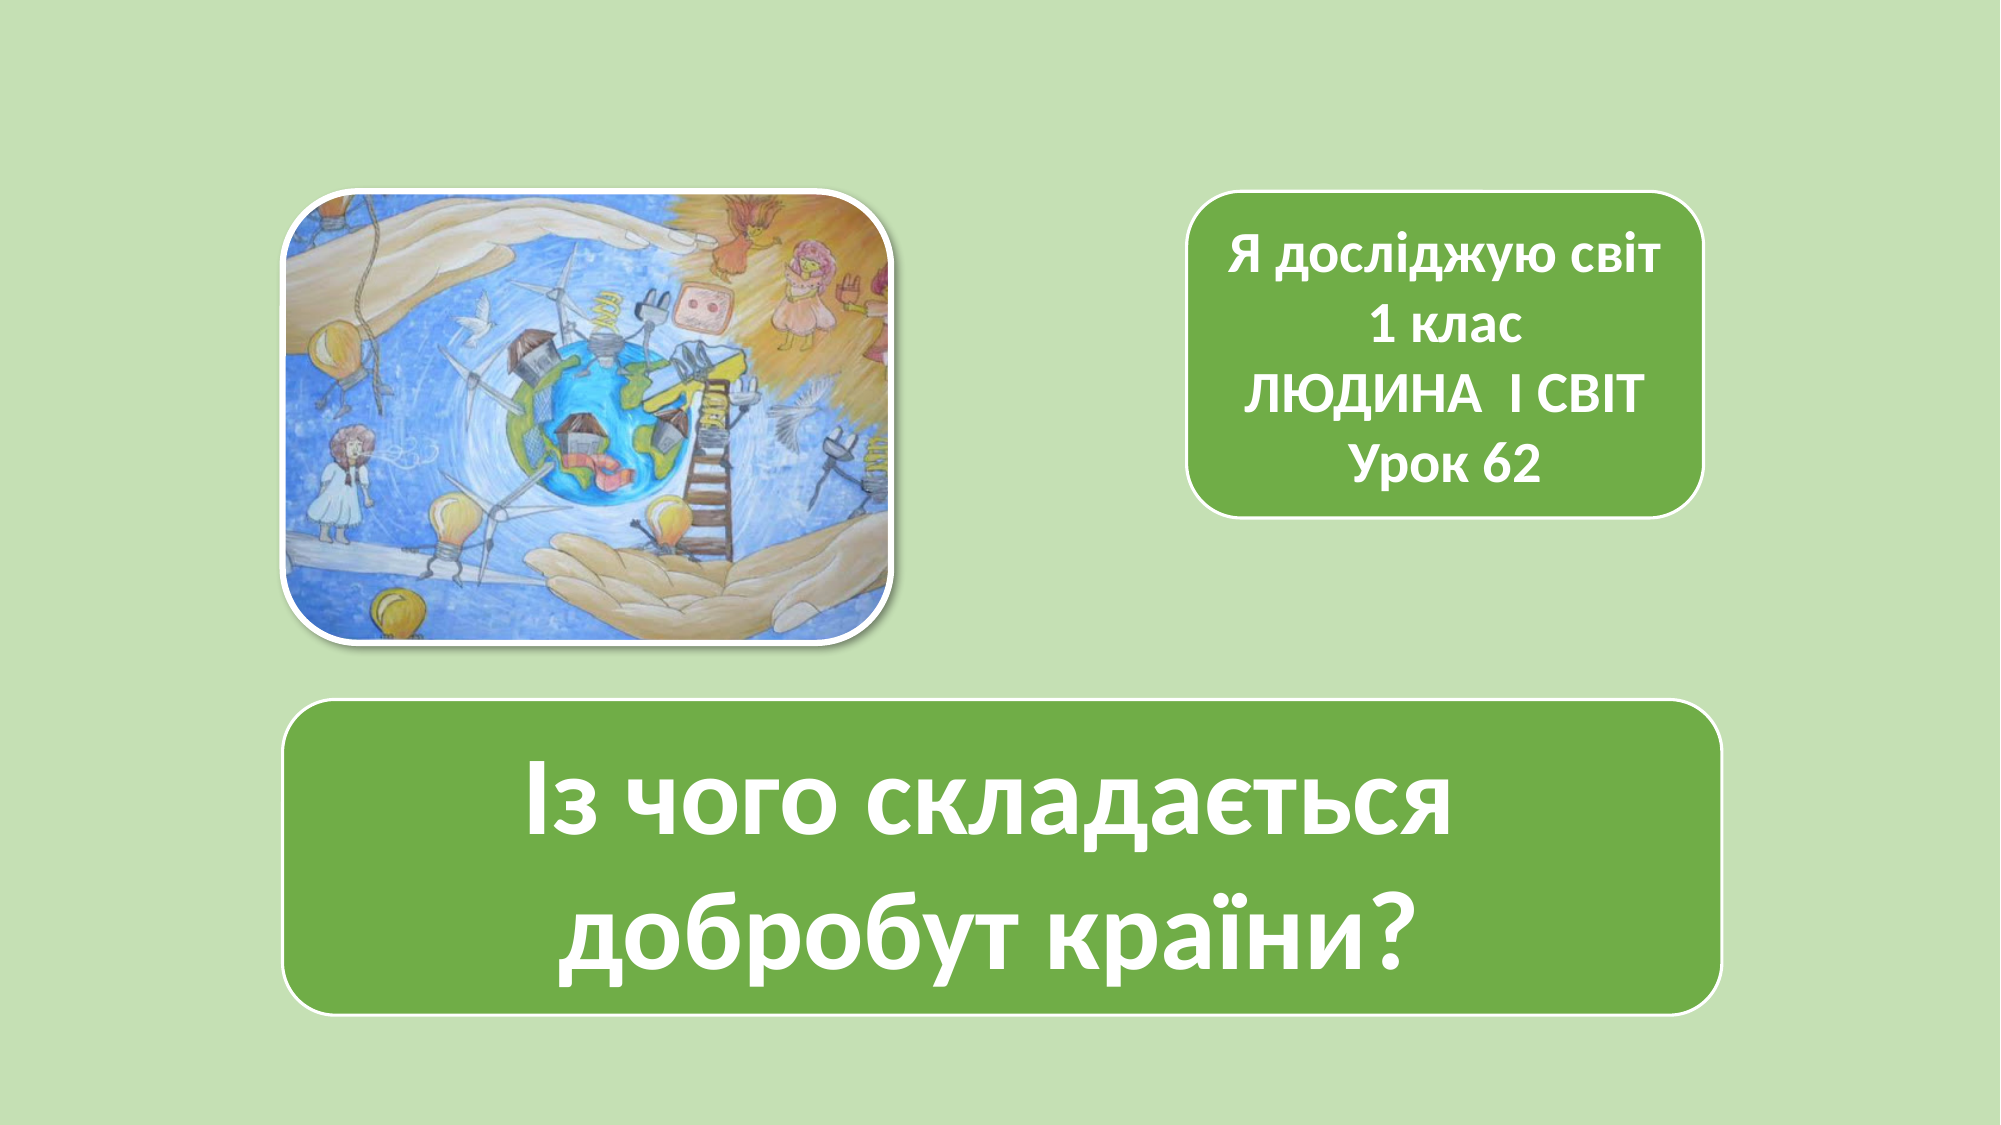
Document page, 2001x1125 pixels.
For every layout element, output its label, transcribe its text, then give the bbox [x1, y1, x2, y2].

text_box Я досліджую світ 1 клас людина і світ Урок 62 [1185, 189, 1706, 520]
text_box Із чого складається добробут країни? [280, 697, 1724, 1017]
picture [282, 191, 892, 643]
